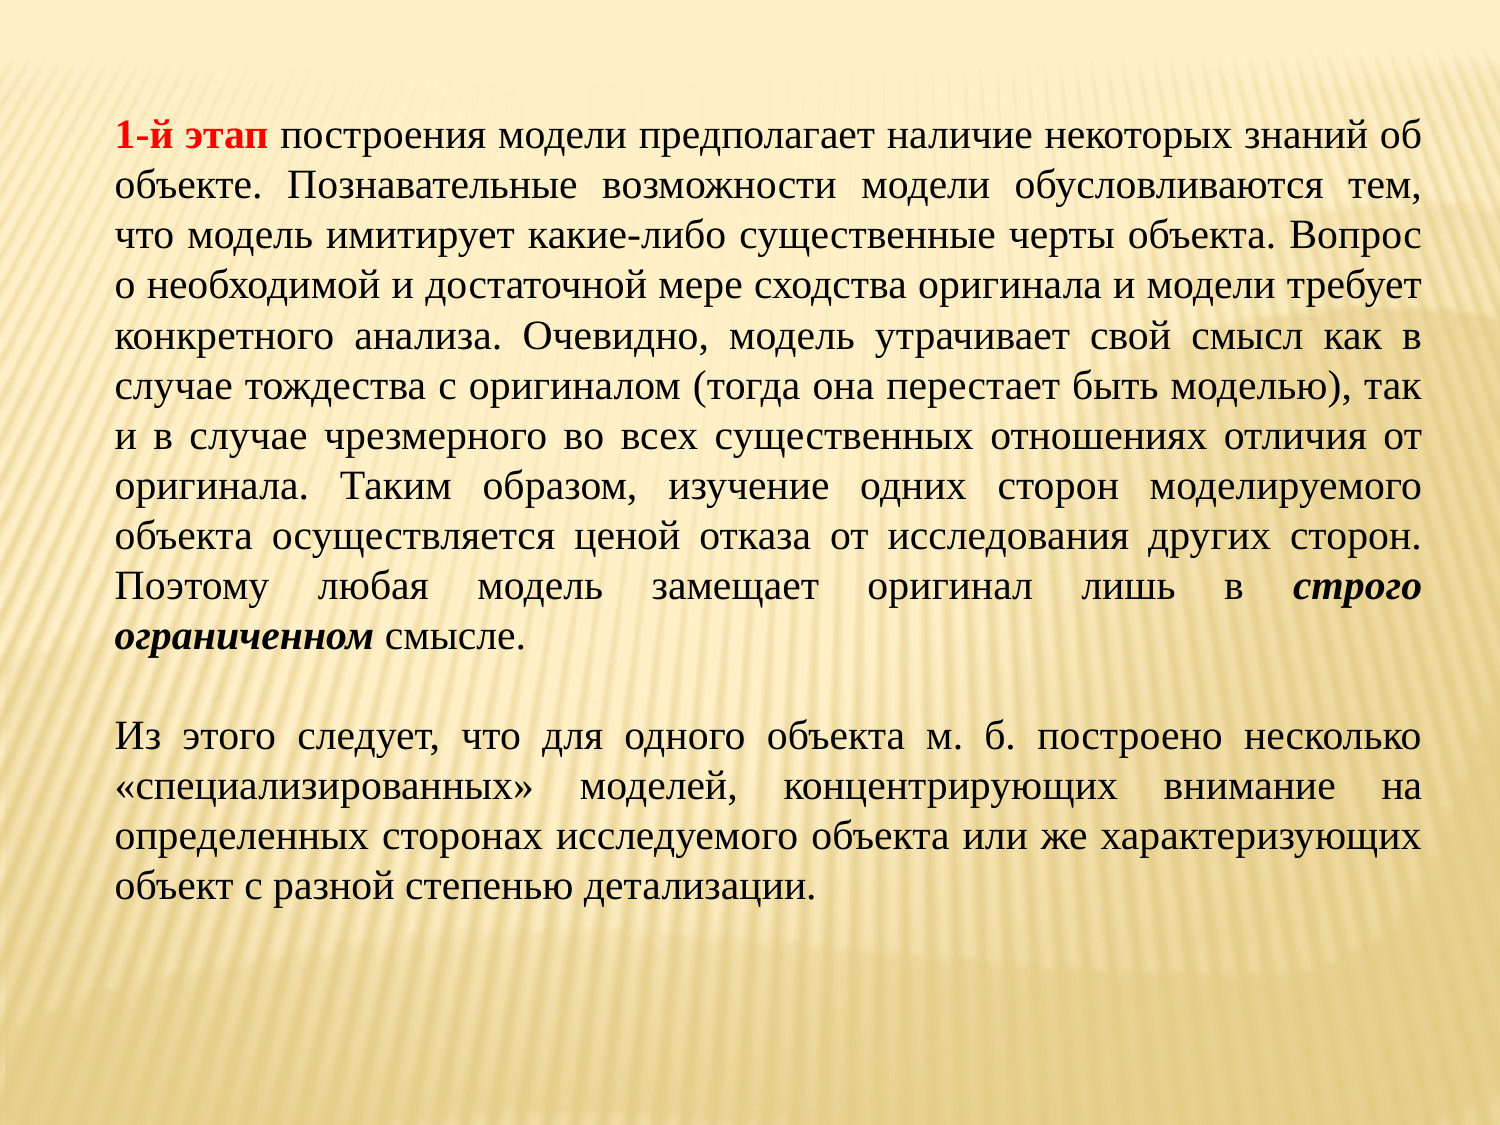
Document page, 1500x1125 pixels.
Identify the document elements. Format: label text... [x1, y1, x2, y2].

text_box 1-й этап построения модели предполагает наличие некоторых знаний об объекте. Познавательные возможности модели обусловливаются тем, что модель имитирует какие-либо существенные черты объекта. Вопрос о необходимой и достаточной мере сходства оригинала и модели требует конкретного анализа. Очевидно, модель утрачивает свой смысл как в случае тождества с оригиналом (тогда она перестает быть моделью), так и в случае чрезмерного во всех существенных отношениях отличия от оригинала. Таким образом, изучение одних сторон моделируемого объекта осуществляется ценой отказа от исследования других сторон. Поэтому любая модель замещает оригинал лишь в строго ограниченном смысле. Из этого следует, что для одного объекта м. б. построено несколько «специализированных» моделей, концентрирующих внимание на определенных сторонах исследуемого объекта или же характеризующих объект с разной степенью детализации. [99, 99, 1438, 1005]
